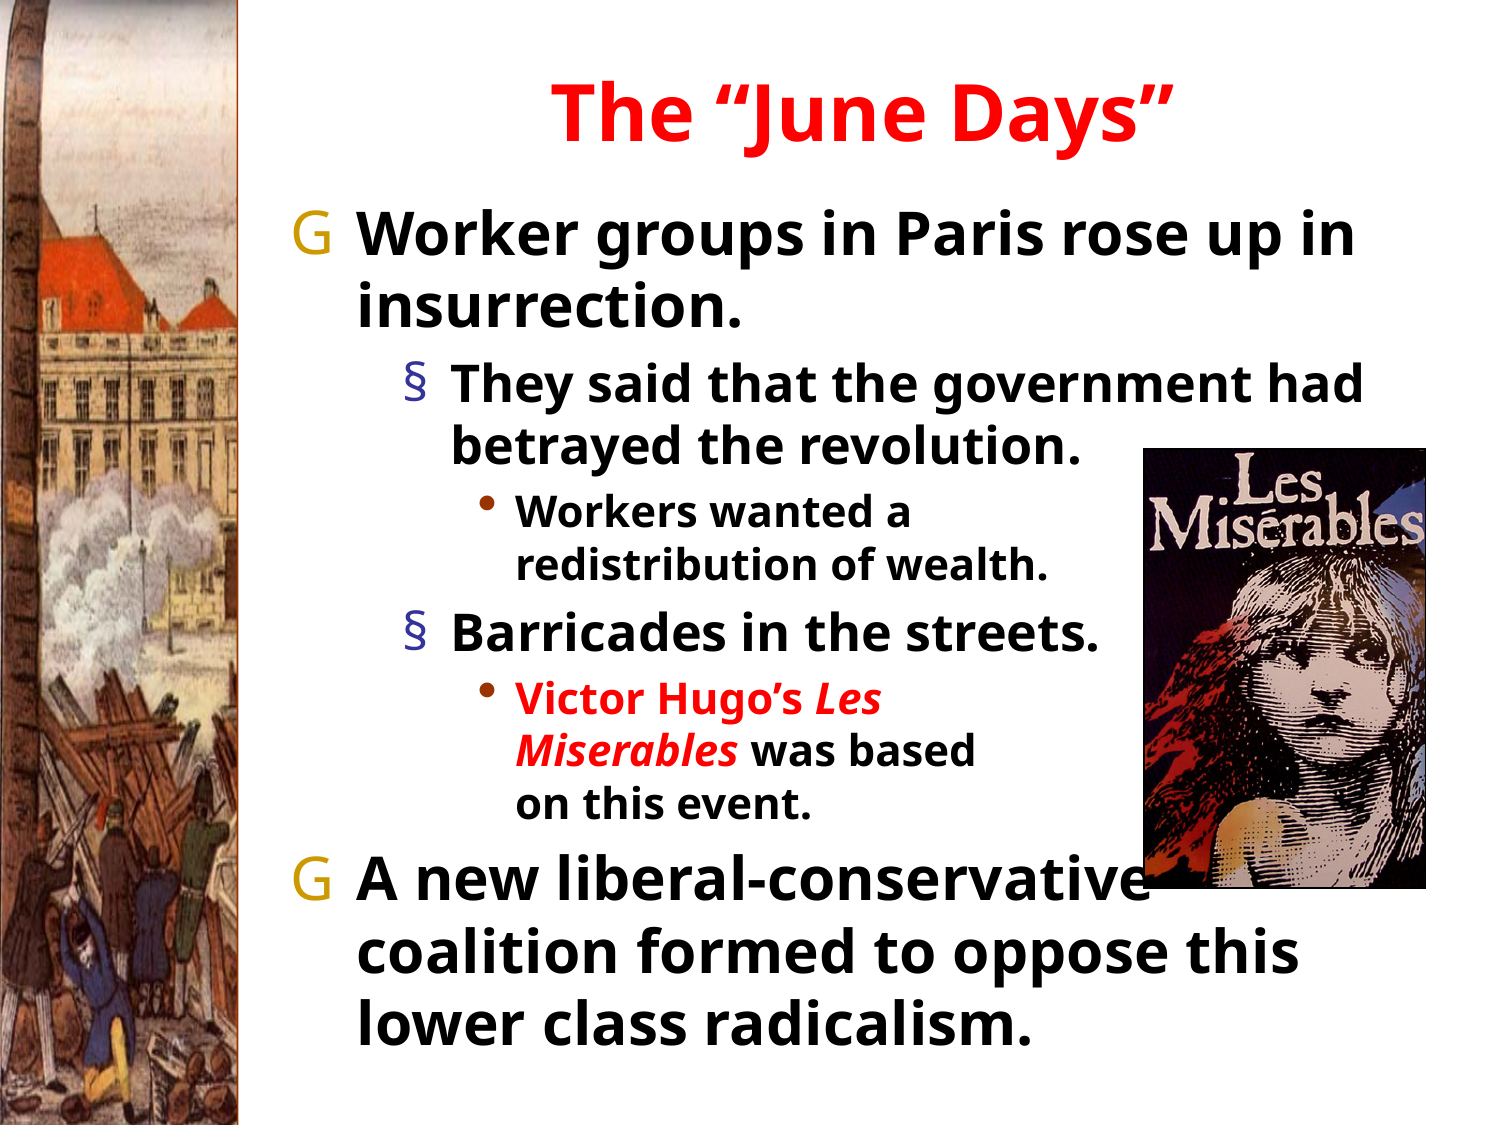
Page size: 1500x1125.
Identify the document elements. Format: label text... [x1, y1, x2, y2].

title The “June Days” [249, 44, 1476, 176]
picture [0, 0, 236, 1125]
list Worker groups in Paris rose up in insurrection. They said that the government had betrayed the revolution. Workers wanted a redistribution of wealth. Barricades in the streets. Victor Hugo’s Les Miserables was based on this event. A new liberal-conservative coalition formed to oppose this lower class radicalism. [275, 187, 1475, 1088]
picture [1144, 449, 1426, 888]
